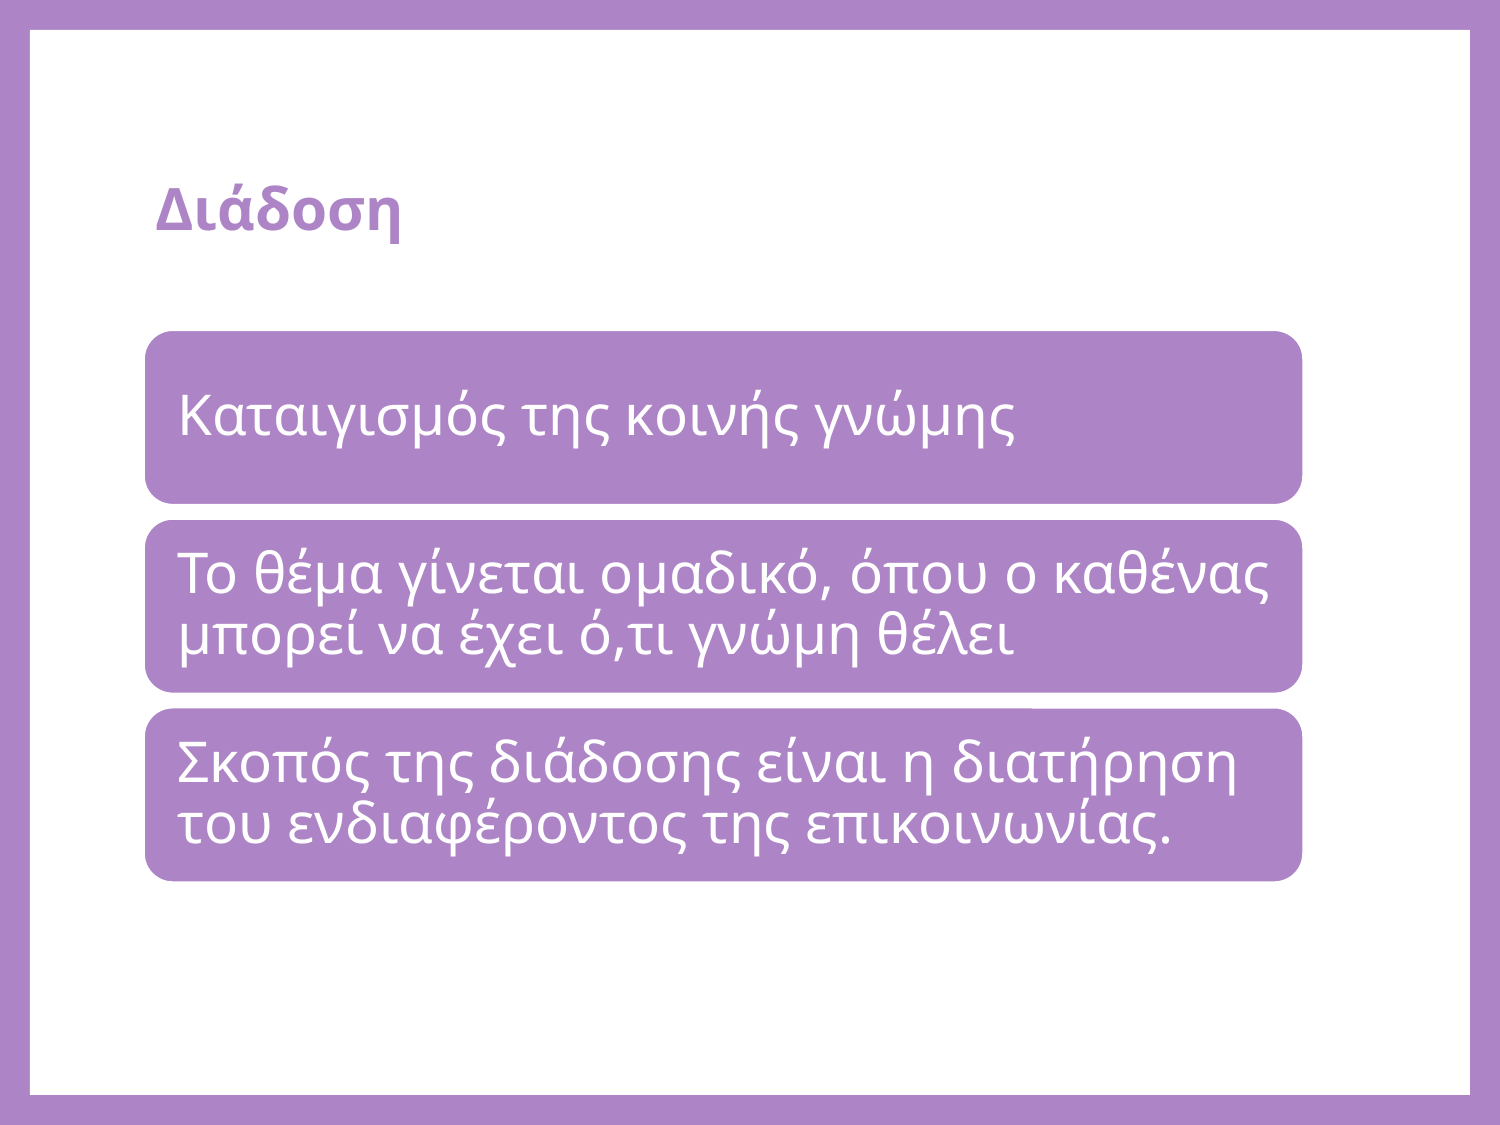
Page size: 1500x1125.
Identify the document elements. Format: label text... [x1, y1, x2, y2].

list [143, 322, 1305, 891]
title Διάδοση [140, 99, 1356, 323]
